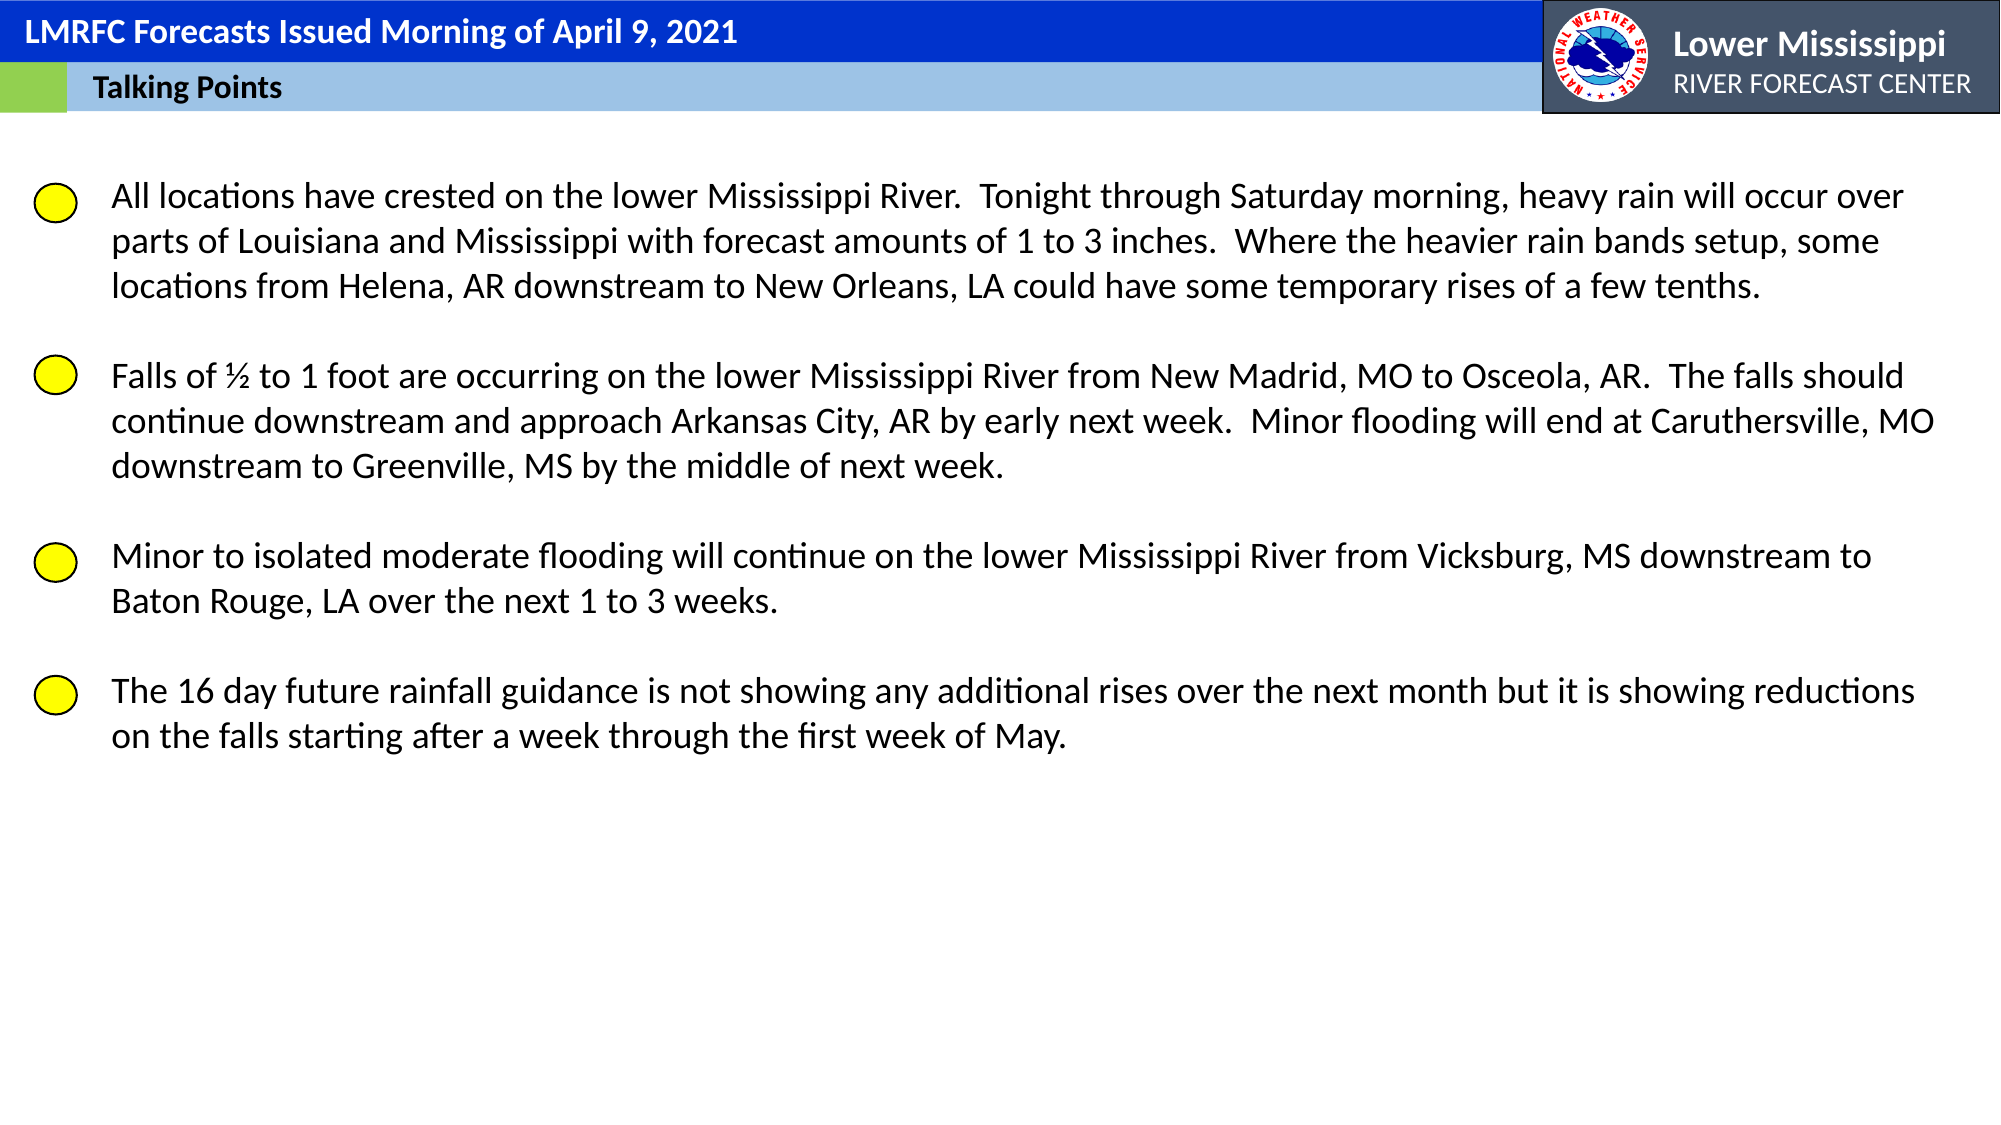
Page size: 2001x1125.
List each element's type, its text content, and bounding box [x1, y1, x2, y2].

text_box LMRFC Forecasts Issued Morning of April 9, 2021 [10, 0, 754, 101]
text_box [1542, 0, 2000, 114]
text_box [33, 542, 78, 583]
text_box [33, 674, 78, 716]
text_box Lower Mississippi RIVER FORECAST CENTER [1658, 11, 2000, 107]
text_box [0, 63, 68, 114]
text_box All locations have crested on the lower Mississippi River. Tonight through Saturday morning, heavy rain will occur over parts of Louisiana and Mississippi with forecast amounts of 1 to 3 inches. Where the heavier rain bands setup, some locations from Helena, AR downstream to New Orleans, LA could have some temporary rises of a few tenths. Falls of ½ to 1 foot are occurring on the lower Mississippi River from New Madrid, MO to Osceola, AR. The falls should continue downstream and approach Arkansas City, AR by early next week. Minor flooding will end at Caruthersville, MO downstream to Greenville, MS by the middle of next week. Minor to isolated moderate flooding will continue on the lower Mississippi River from Vicksburg, MS downstream to Baton Rouge, LA over the next 1 to 3 weeks. The 16 day future rainfall guidance is not showing any additional rises over the next month but it is showing reductions on the falls starting after a week through the first week of May. [96, 163, 1956, 764]
text_box [33, 182, 78, 224]
text_box [754, 0, 1544, 63]
text_box [68, 101, 78, 112]
text_box [33, 354, 78, 396]
text_box [0, 0, 10, 63]
text_box [1481, 63, 1542, 112]
picture [1553, 8, 1648, 103]
text_box Talking Points [78, 58, 1481, 113]
